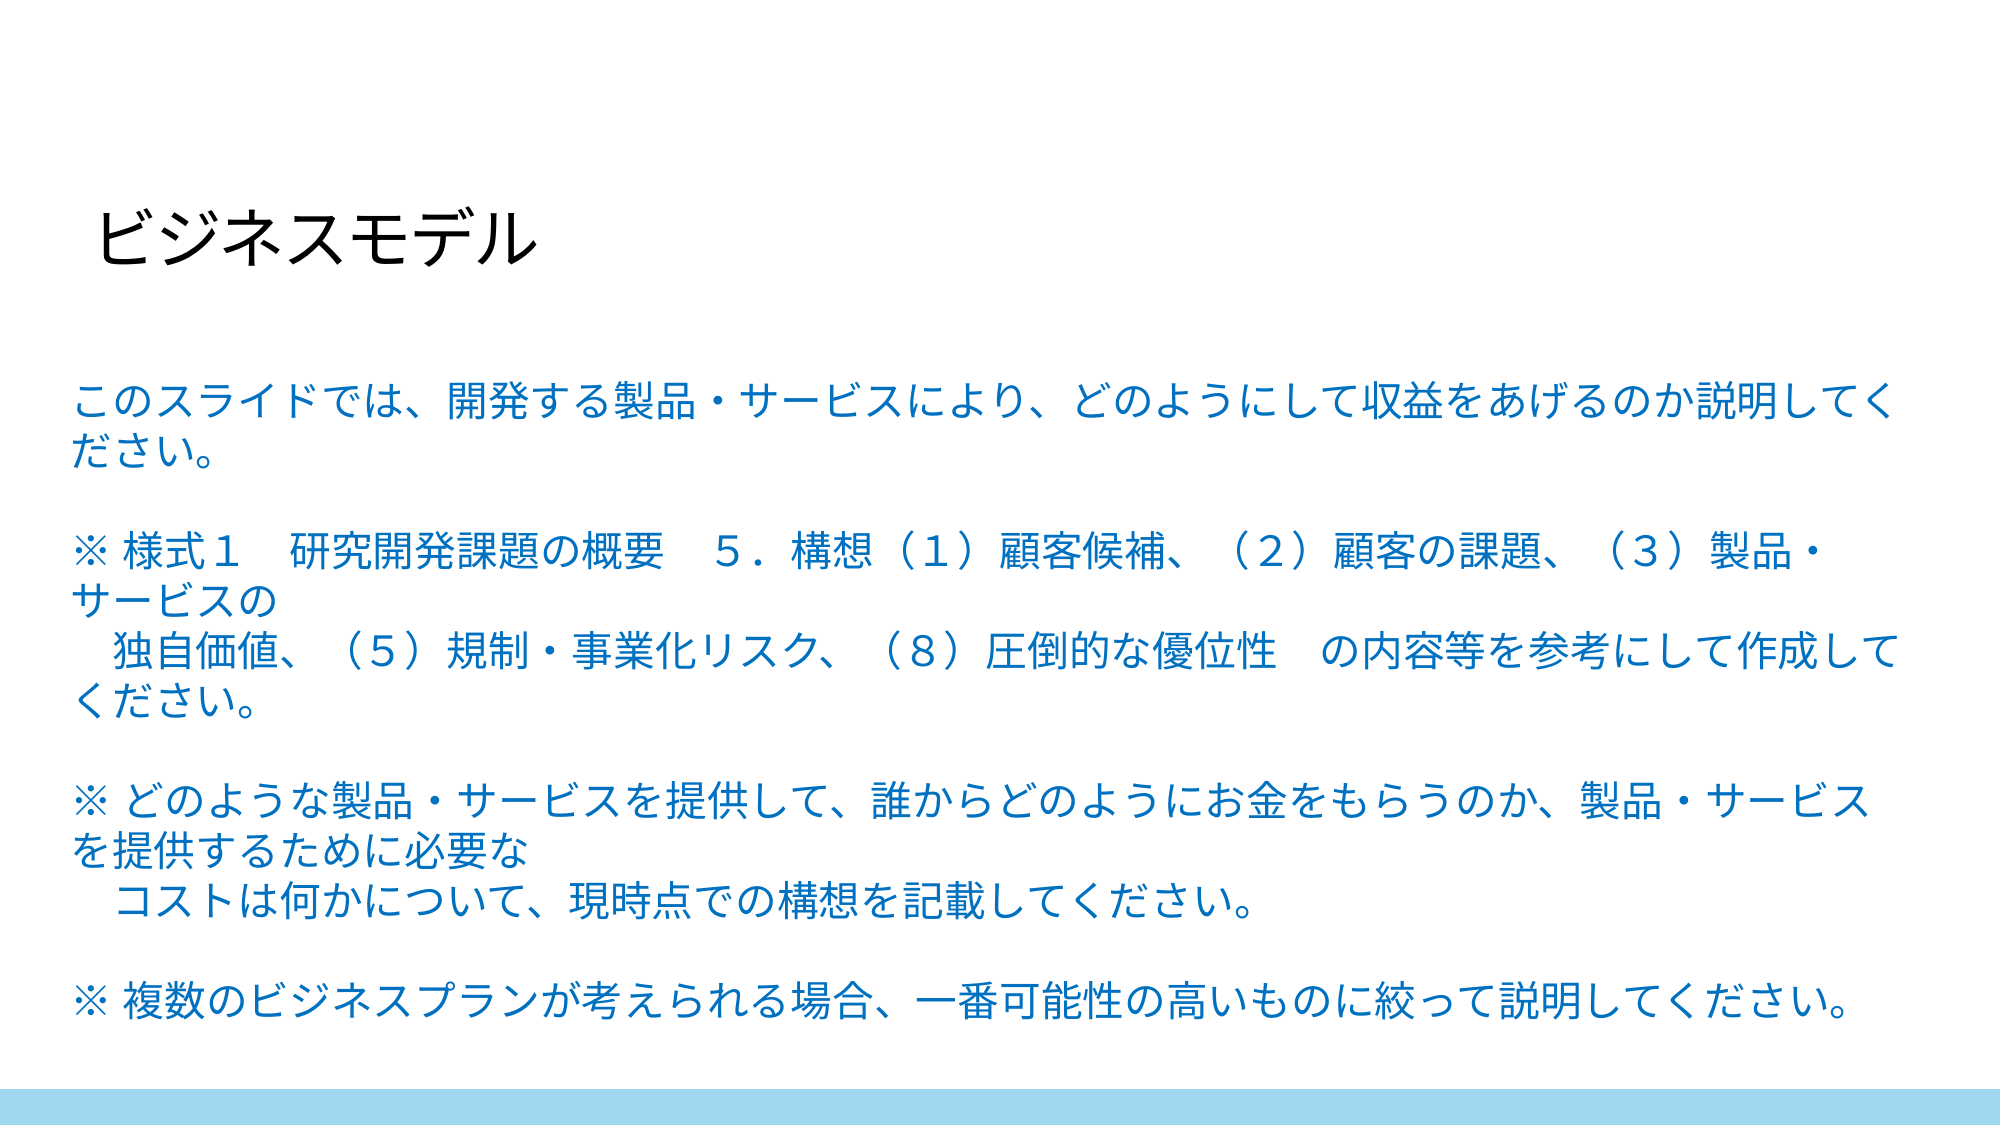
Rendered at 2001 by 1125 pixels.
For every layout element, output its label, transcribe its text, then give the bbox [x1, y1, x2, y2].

text_box [0, 1088, 2000, 1125]
text_box ビジネスモデル [76, 189, 1645, 285]
text_box このスライドでは、開発する製品・サービスにより、どのようにして収益をあげるのか説明してください。 ※様式１ 研究開発課題の概要 ５．構想（１）顧客候補、（２）顧客の課題、（３）製品・サービスの 独自価値、（５）規制・事業化リスク、（８）圧倒的な優位性 の内容等を参考にして作成してください。 ※どのような製品・サービスを提供して、誰からどのようにお金をもらうのか、製品・サービスを提供するために必要な コストは何かについて、現時点での構想を記載してください。 ※複数のビジネスプランが考えられる場合、一番可能性の高いものに絞って説明してください。 [55, 367, 1922, 1083]
